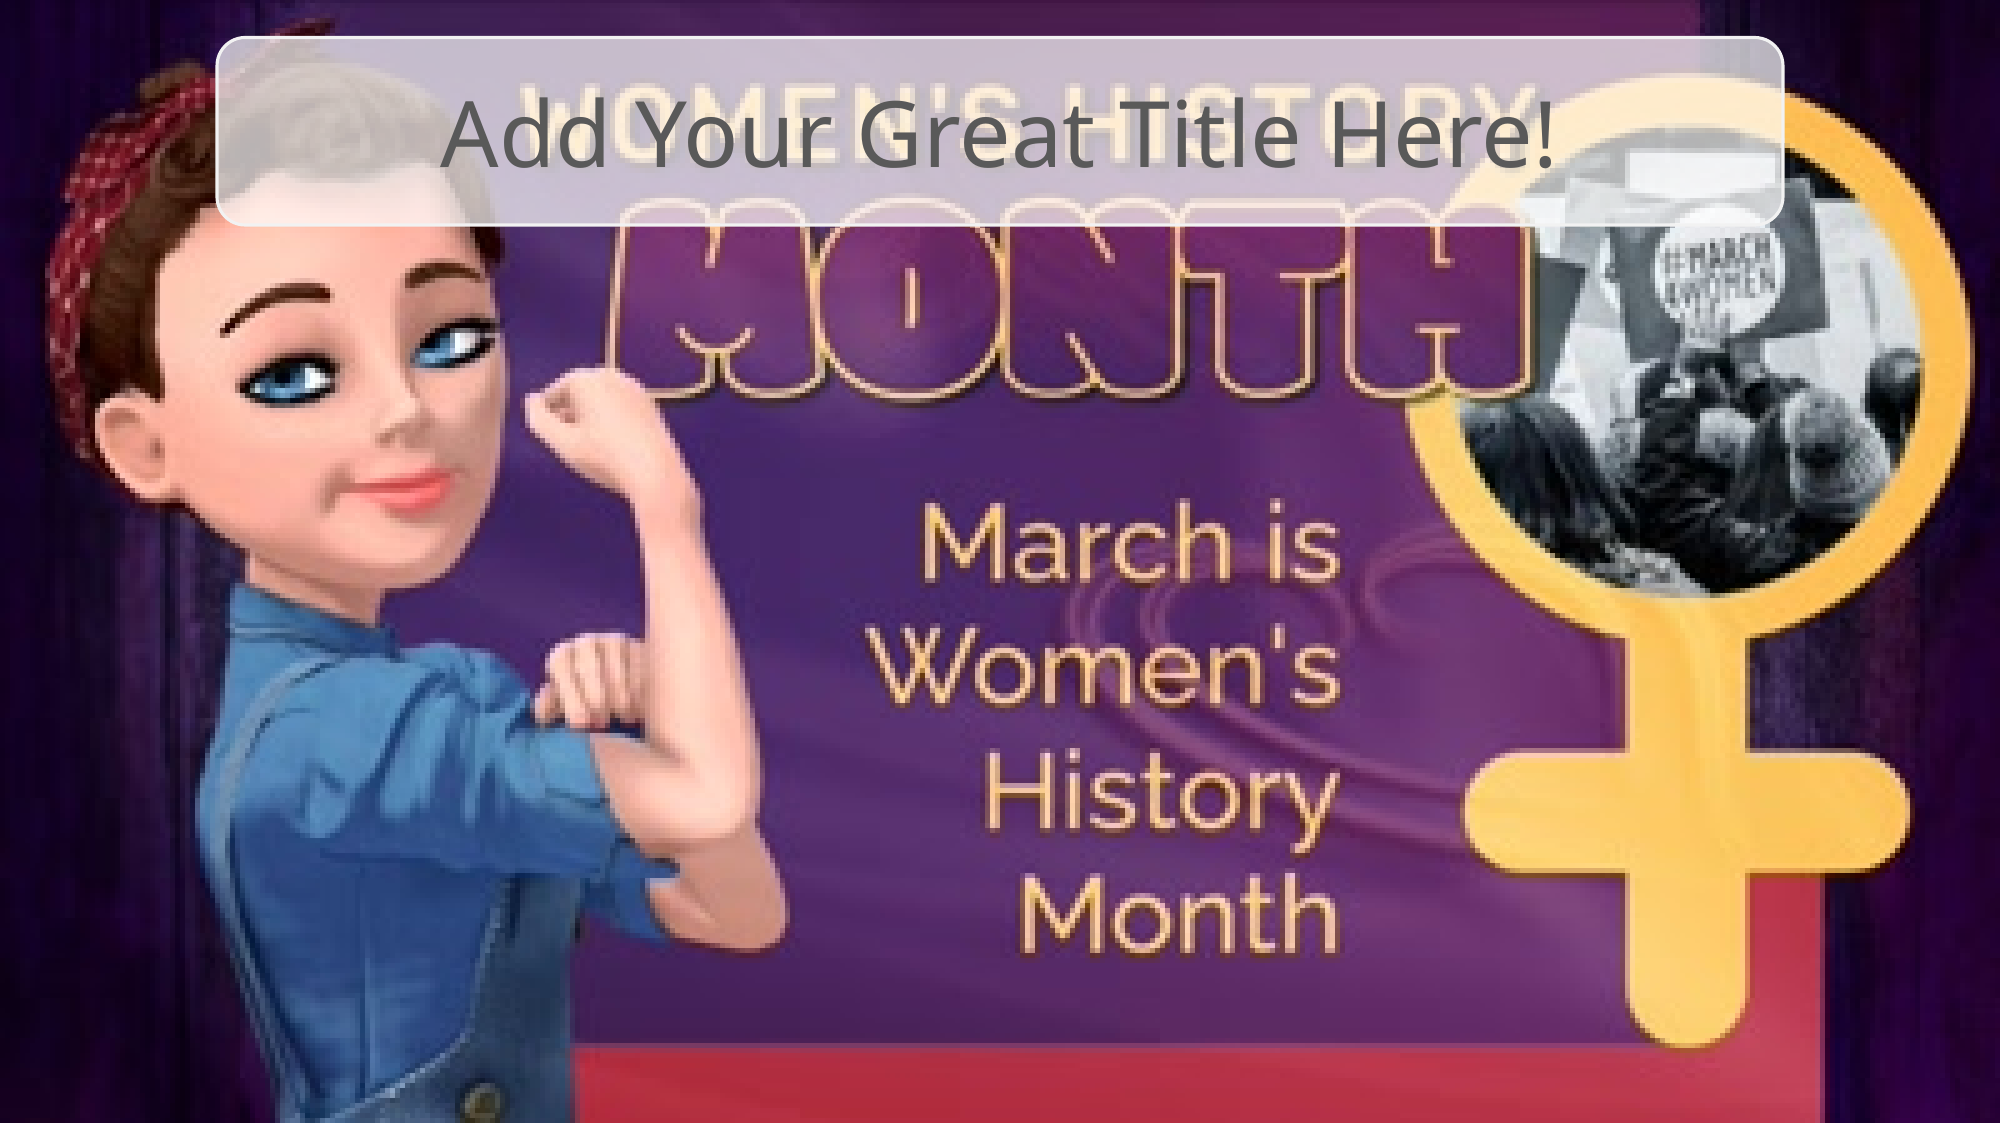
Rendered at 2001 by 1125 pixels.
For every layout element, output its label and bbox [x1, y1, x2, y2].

text_box [0, 0, 2000, 1124]
